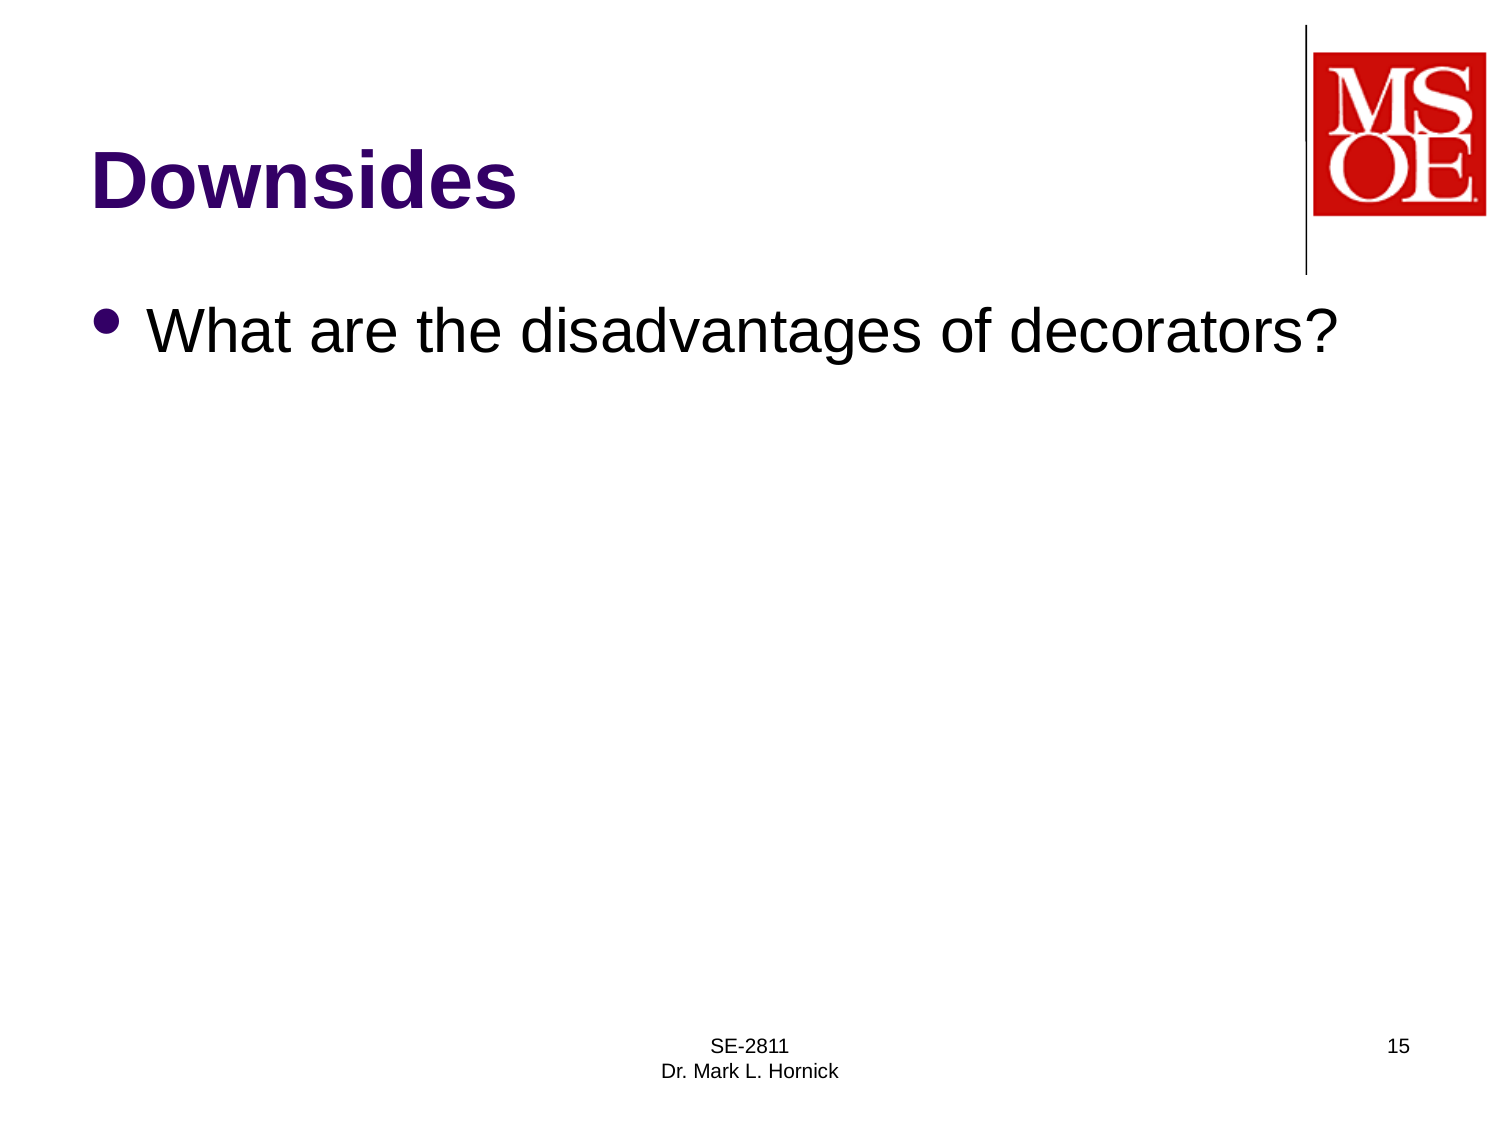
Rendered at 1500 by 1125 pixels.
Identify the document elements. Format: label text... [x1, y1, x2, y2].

title Downsides [74, 19, 1313, 233]
footer SE-2811 Dr. Mark L. Hornick [512, 1024, 988, 1101]
list What are the disadvantages of decorators? [74, 281, 1426, 1006]
slide_number 15 [1074, 1024, 1426, 1101]
picture [1313, 37, 1488, 232]
